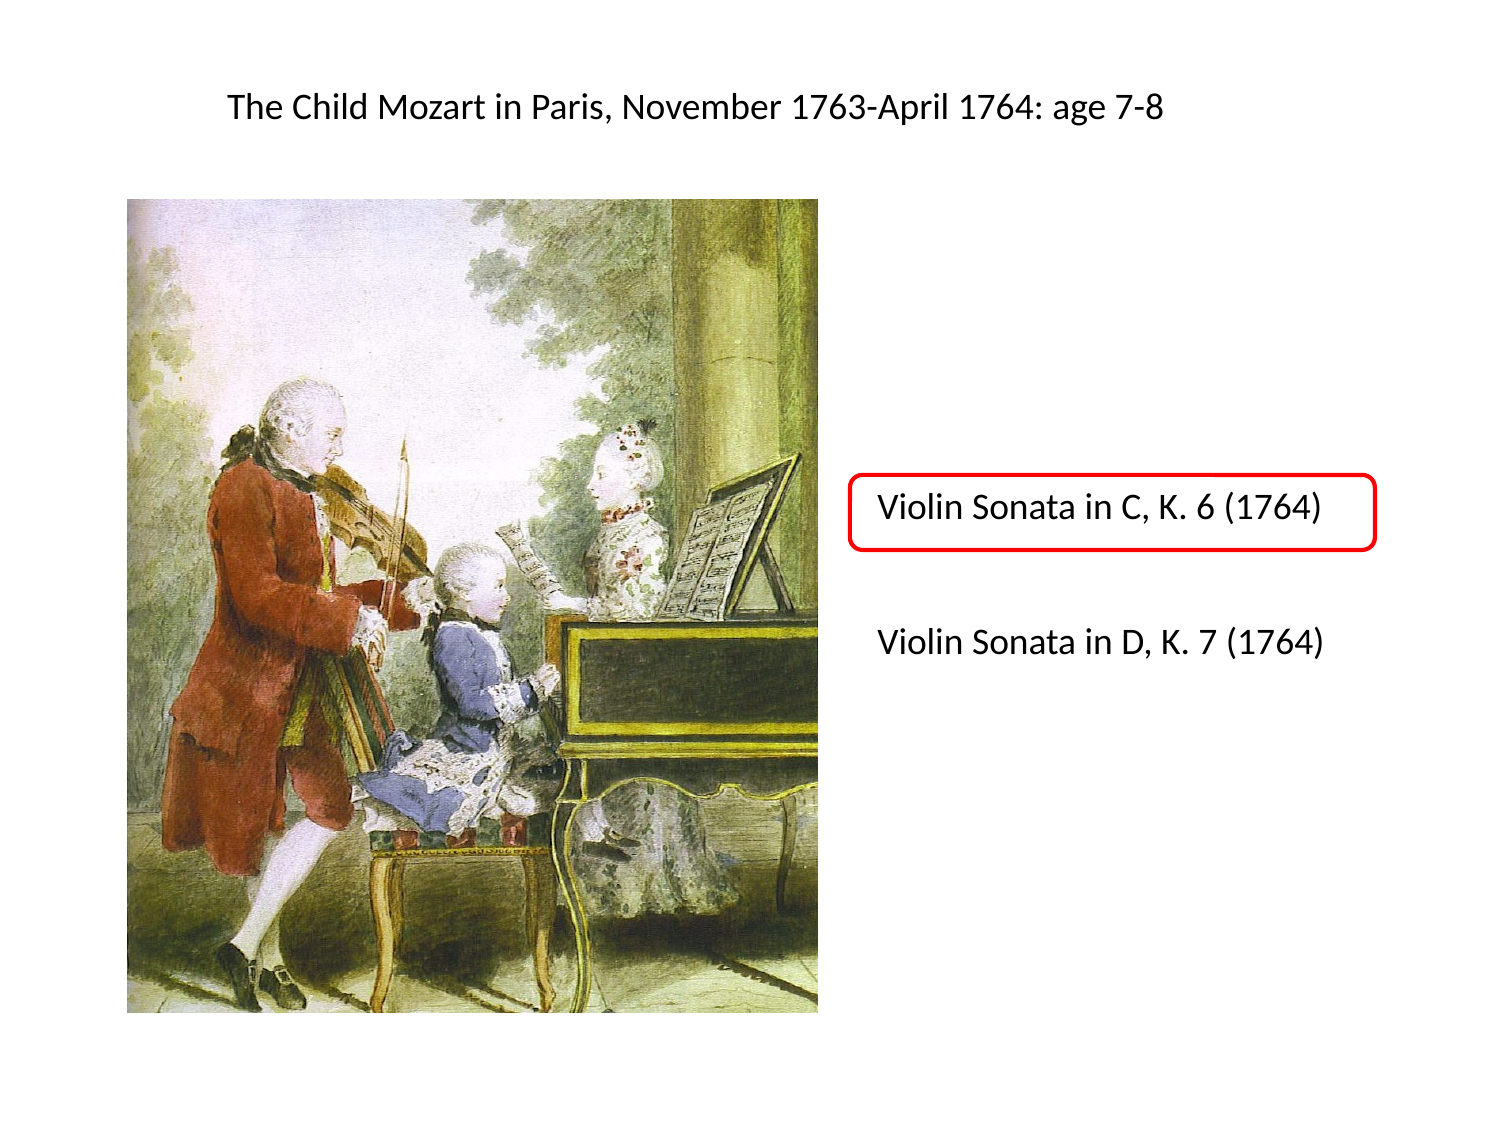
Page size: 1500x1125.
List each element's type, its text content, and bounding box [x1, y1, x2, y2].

picture [126, 199, 818, 1013]
text_box [847, 472, 1378, 553]
text_box Violin Sonata in C, K. 6 (1764) Violin Sonata in D, K. 7 (1764) [862, 474, 1450, 670]
text_box The Child Mozart in Paris, November 1763-April 1764: age 7-8 [212, 74, 1200, 135]
